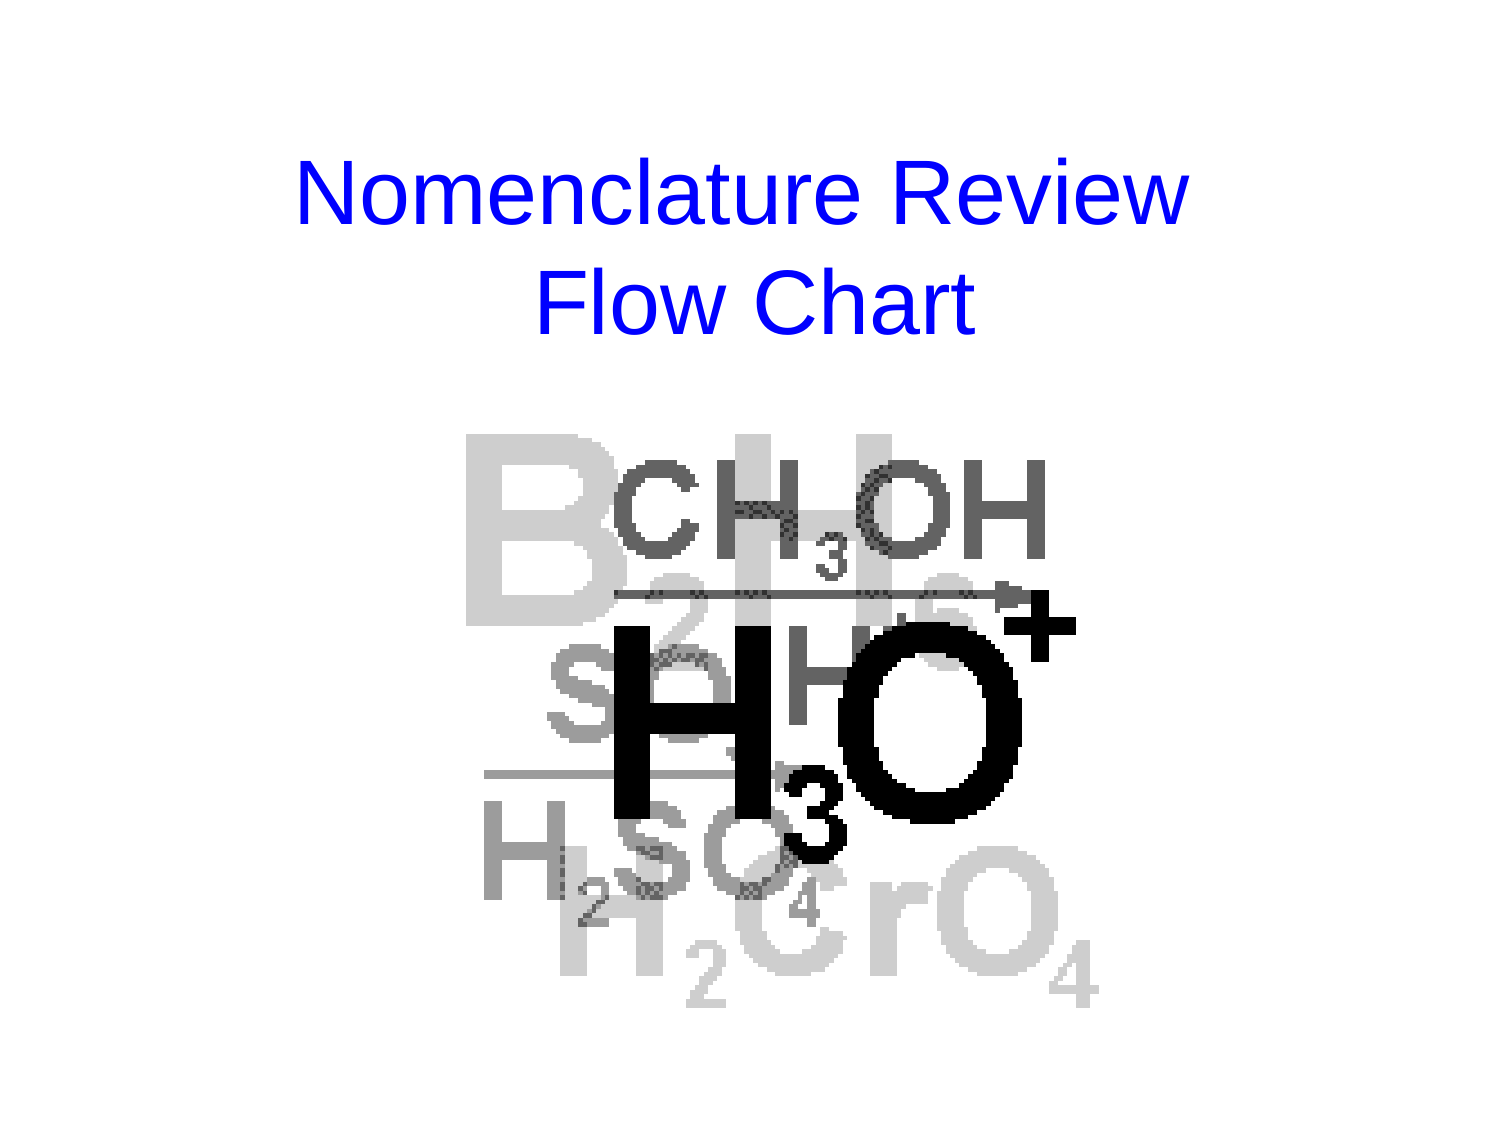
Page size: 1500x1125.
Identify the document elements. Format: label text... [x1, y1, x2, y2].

picture [435, 434, 1099, 1008]
title Nomenclature Review Flow Chart [117, 122, 1393, 364]
